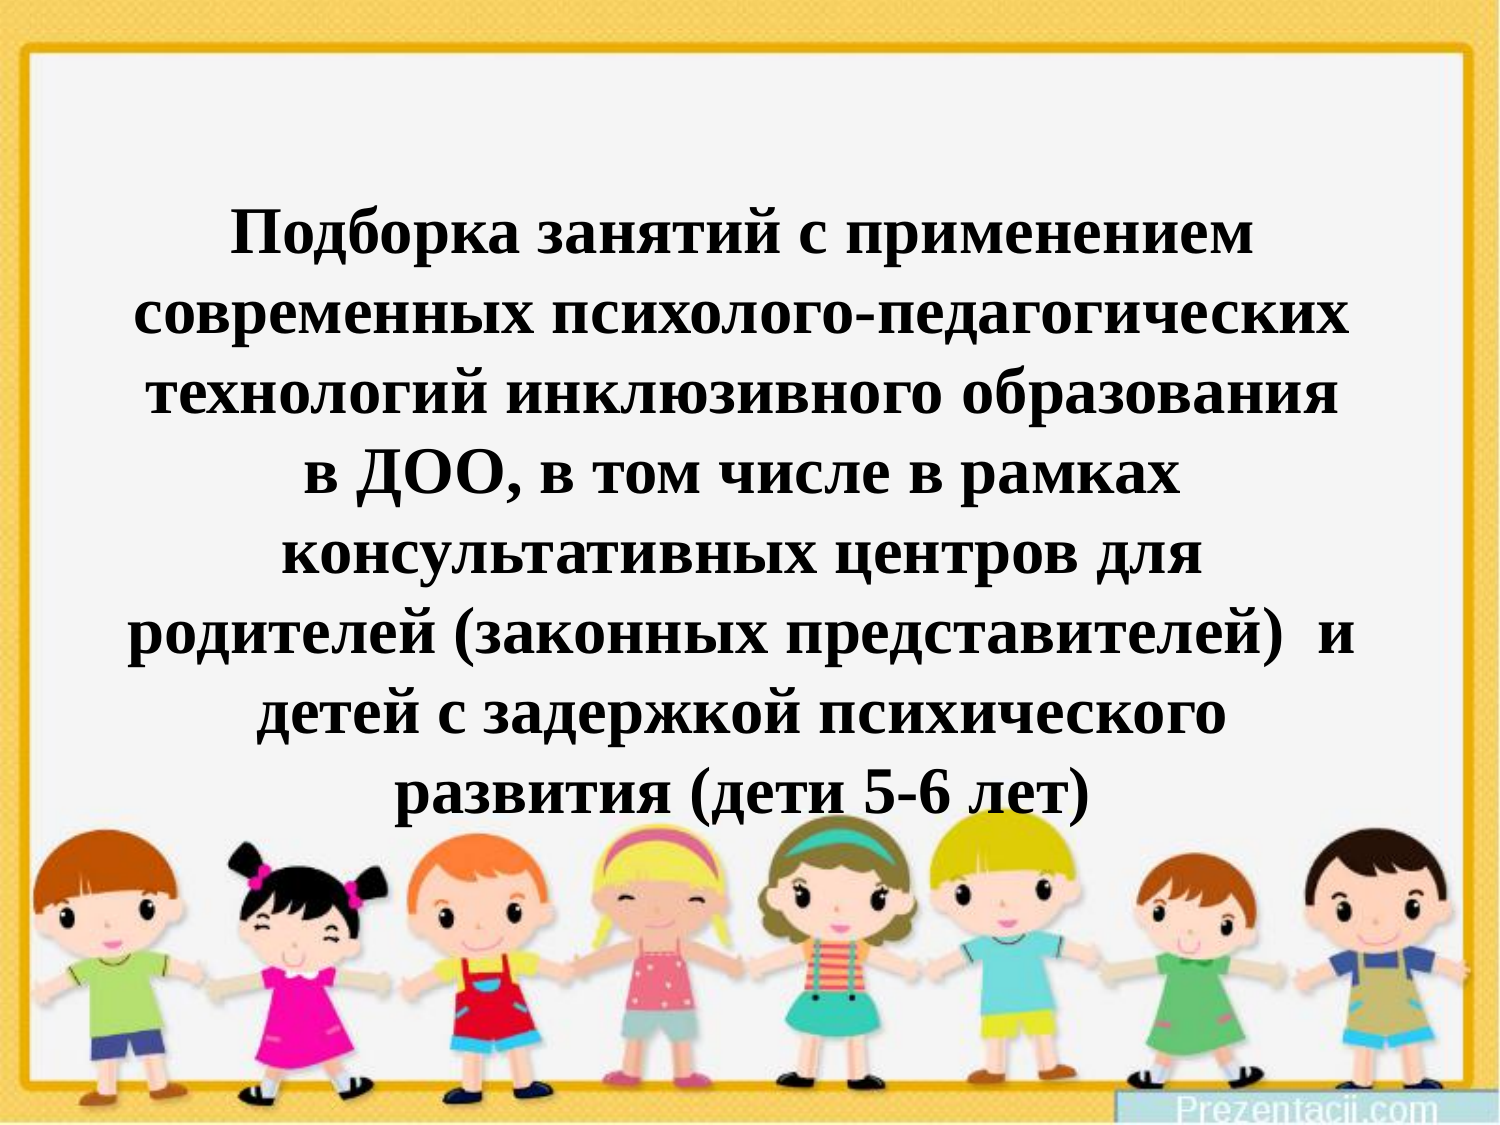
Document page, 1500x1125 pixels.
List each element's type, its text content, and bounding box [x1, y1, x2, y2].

title Подборка занятий с применением современных психолого-педагогических технологий инклюзивного образования в ДОО, в том числе в рамках консультативных центров для родителей (законных представителей) и детей с задержкой психического развития (дети 5-6 лет) [105, 386, 1381, 628]
picture [0, 0, 1500, 1125]
